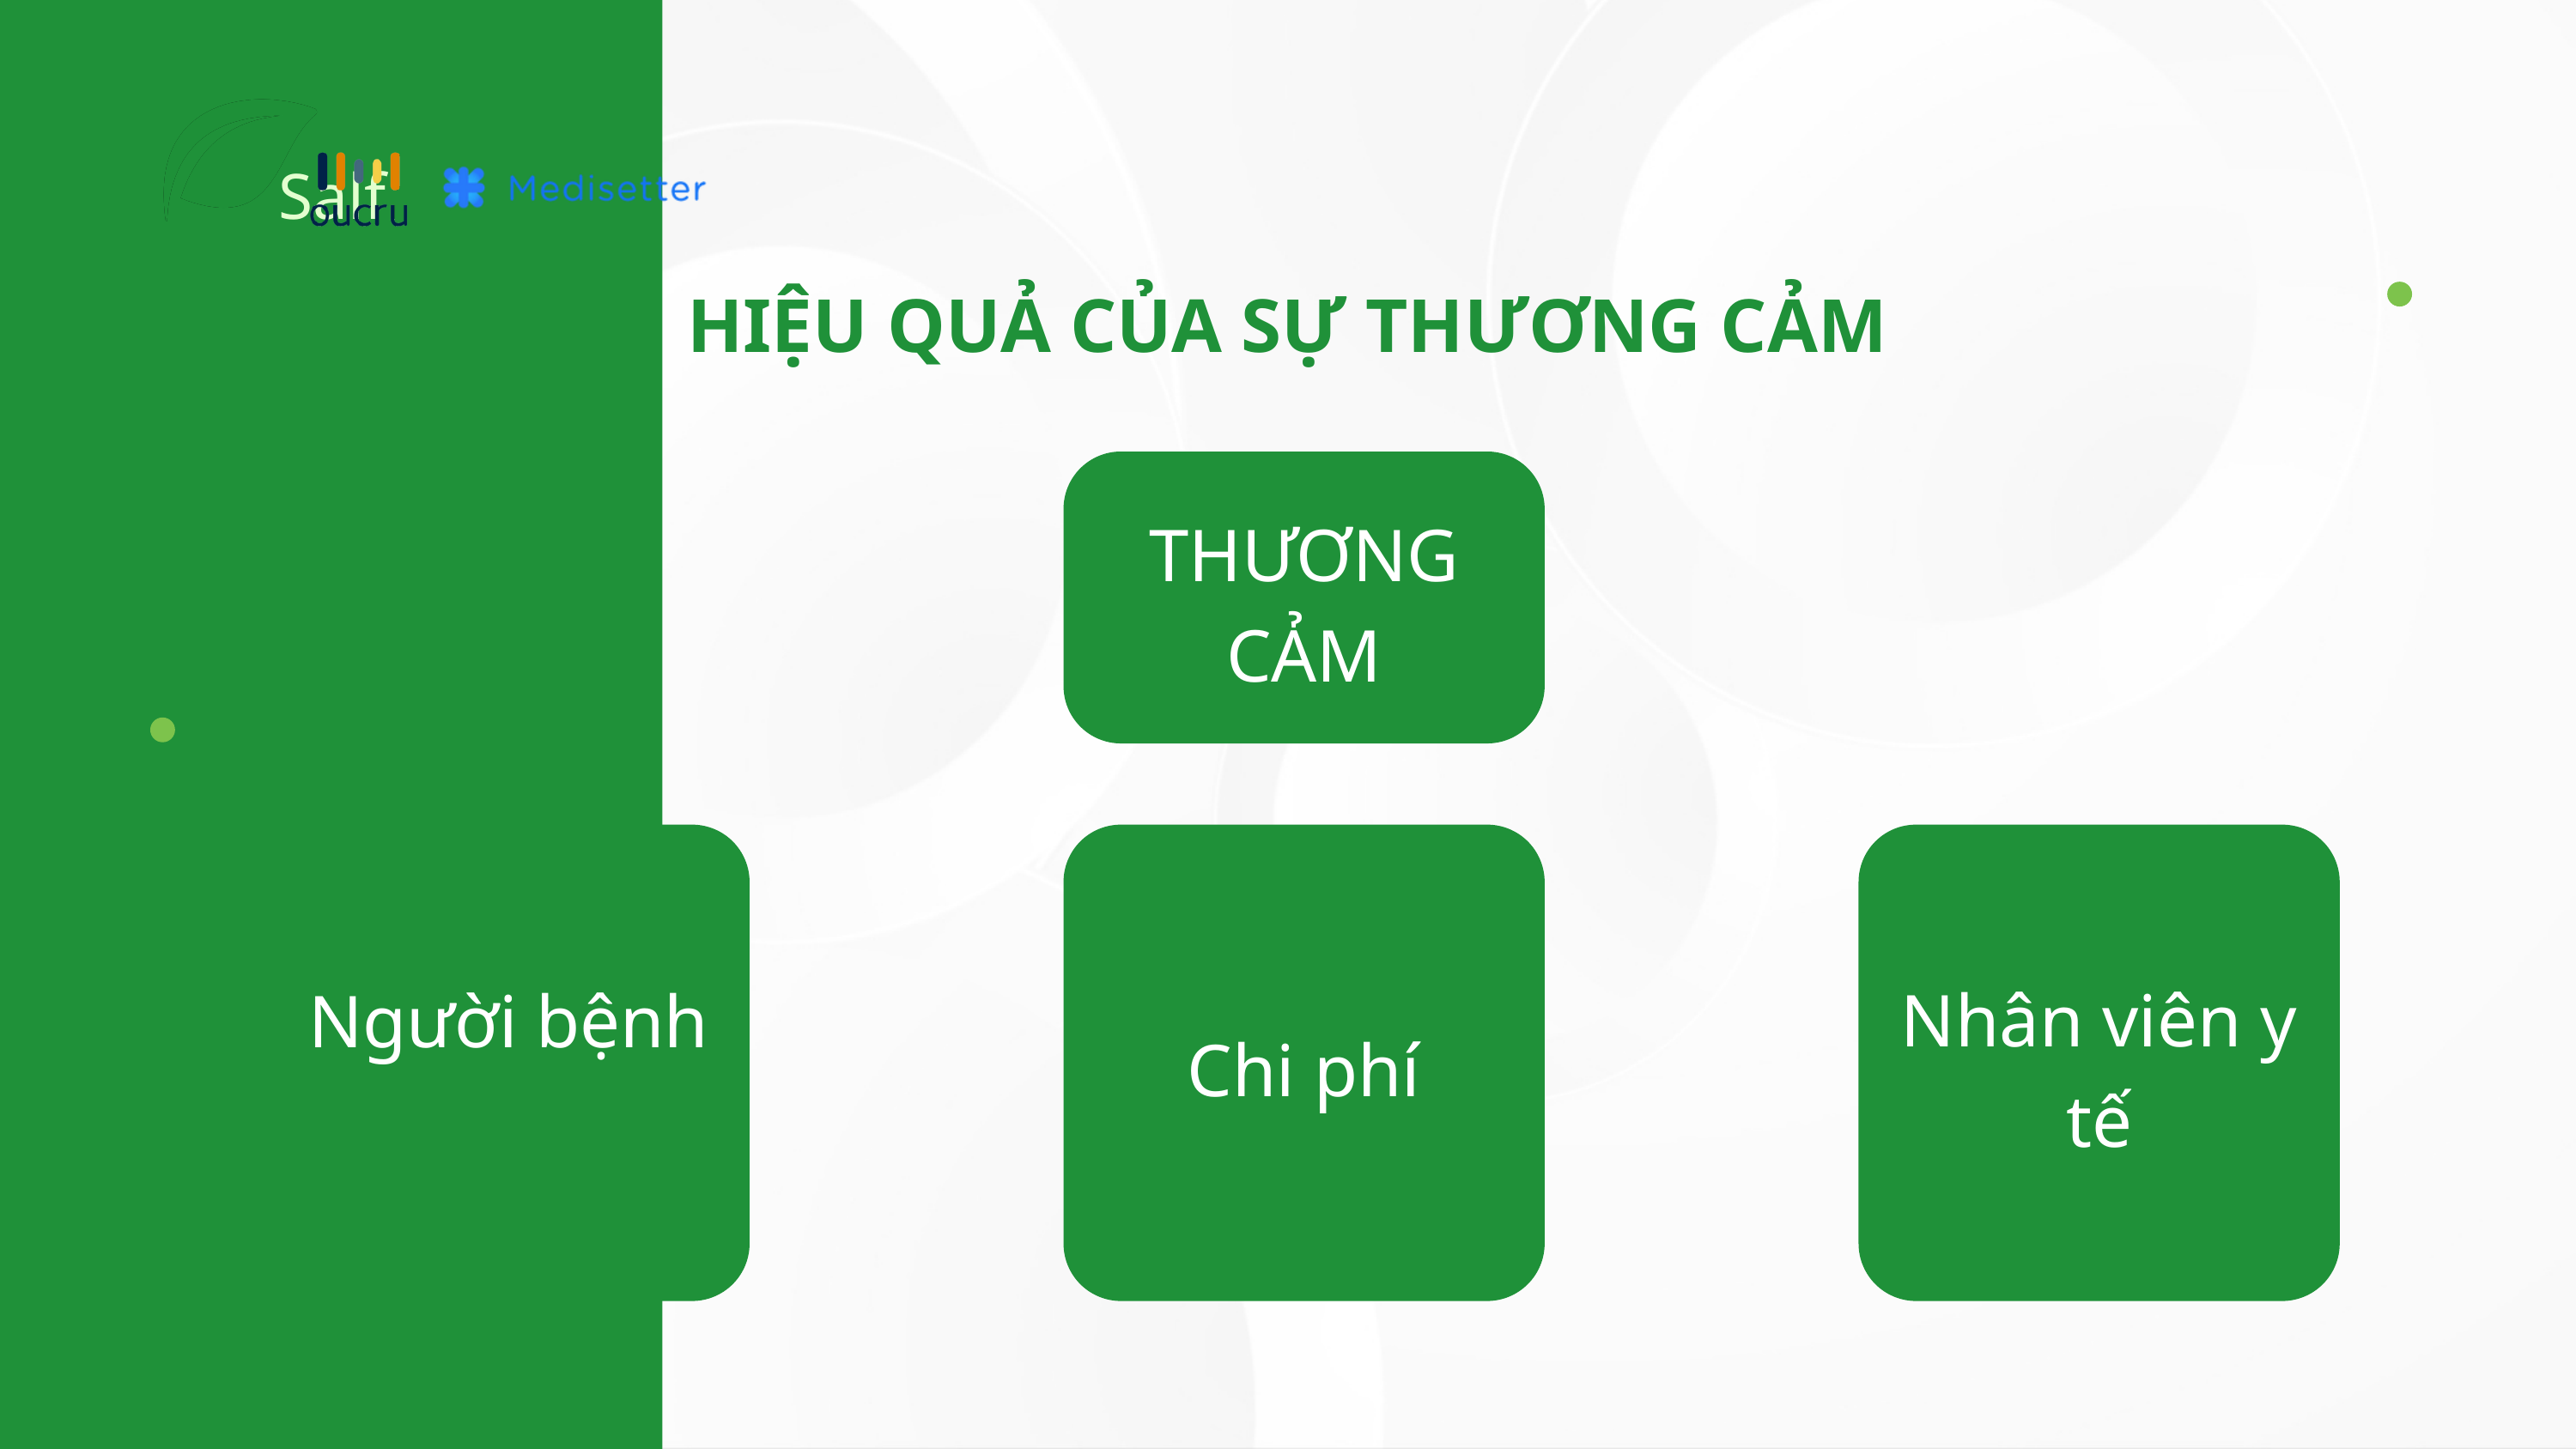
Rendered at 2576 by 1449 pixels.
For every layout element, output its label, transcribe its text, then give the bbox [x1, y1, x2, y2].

text_box [0, 0, 663, 1449]
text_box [268, 824, 750, 1301]
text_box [161, 89, 819, 237]
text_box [2386, 281, 2413, 307]
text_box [1858, 824, 2341, 1301]
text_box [1063, 451, 1546, 744]
text_box [663, 0, 2576, 1449]
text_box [149, 717, 176, 743]
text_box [1063, 824, 1546, 1301]
text_box HIỆU QUẢ CỦA SỰ THƯƠNG CẢM [649, 289, 1927, 367]
